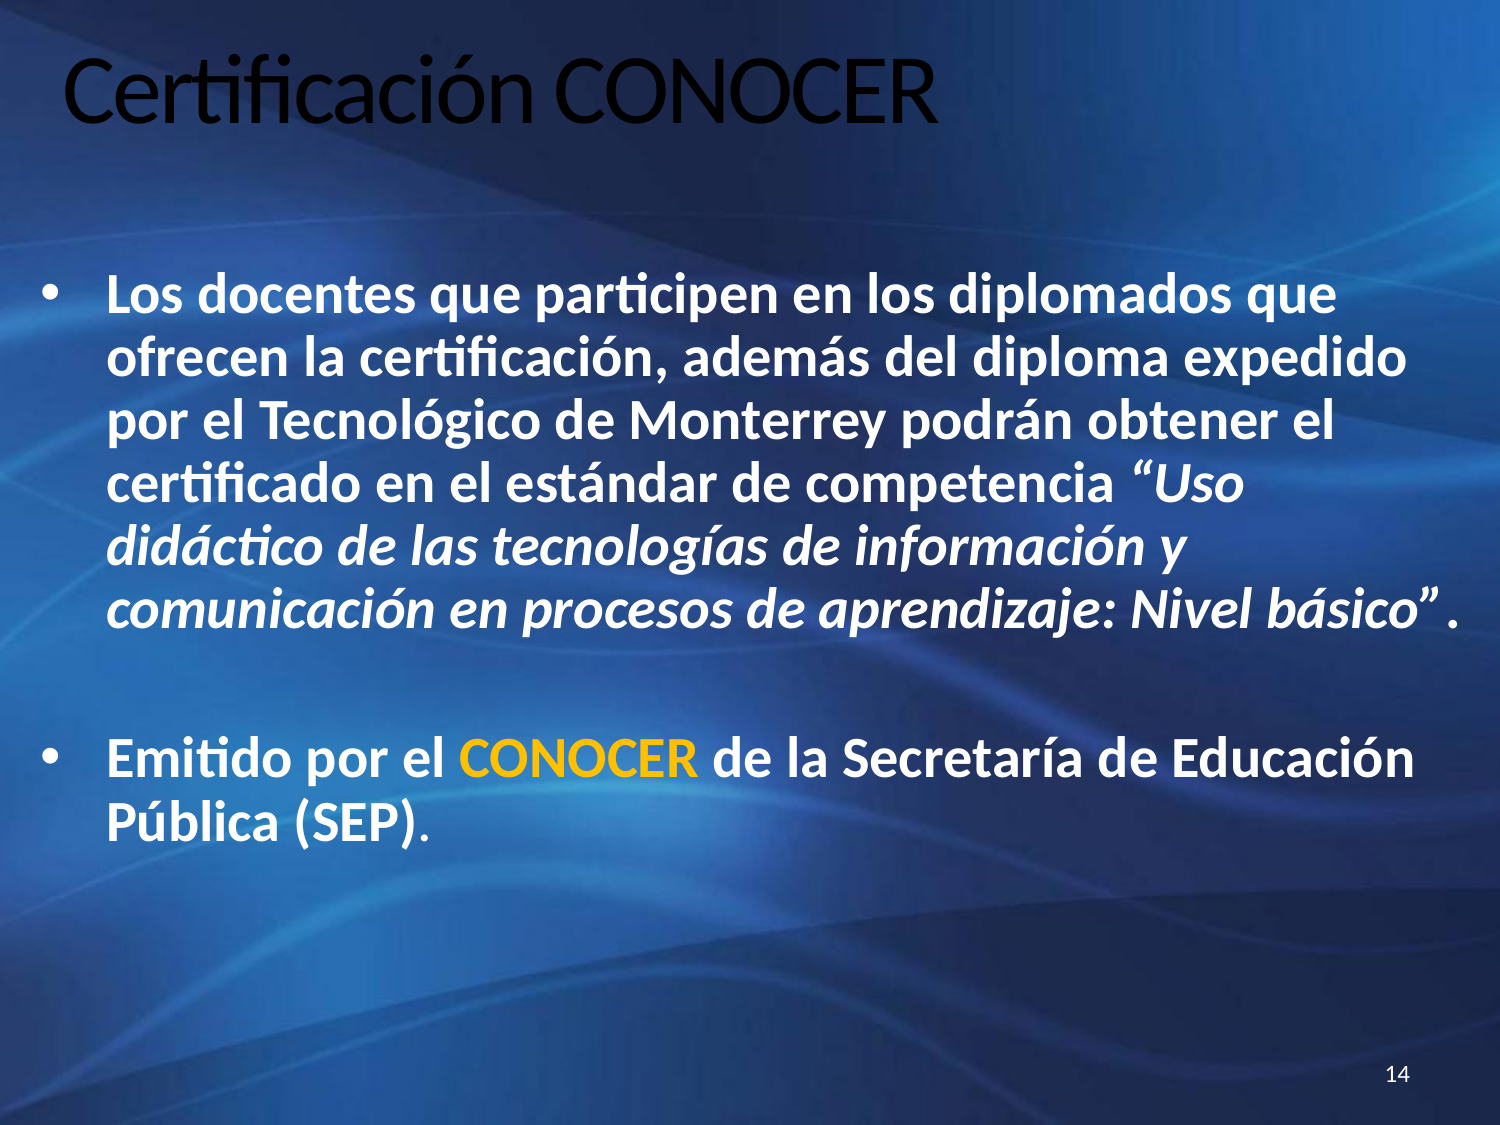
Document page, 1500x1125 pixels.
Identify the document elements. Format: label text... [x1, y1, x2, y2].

picture [0, 0, 1500, 1125]
title Certificación CONOCER [62, 37, 1438, 147]
list Los docentes que participen en los diplomados que ofrecen la certificación, además del diploma expedido por el Tecnológico de Monterrey podrán obtener el certificado en el estándar de competencia “Uso didáctico de las tecnologías de información y comunicación en procesos de aprendizaje: Nivel básico”. Emitido por el CONOCER de la Secretaría de Educación Pública (SEP). [40, 263, 1461, 950]
slide_number 14 [1074, 1042, 1425, 1103]
